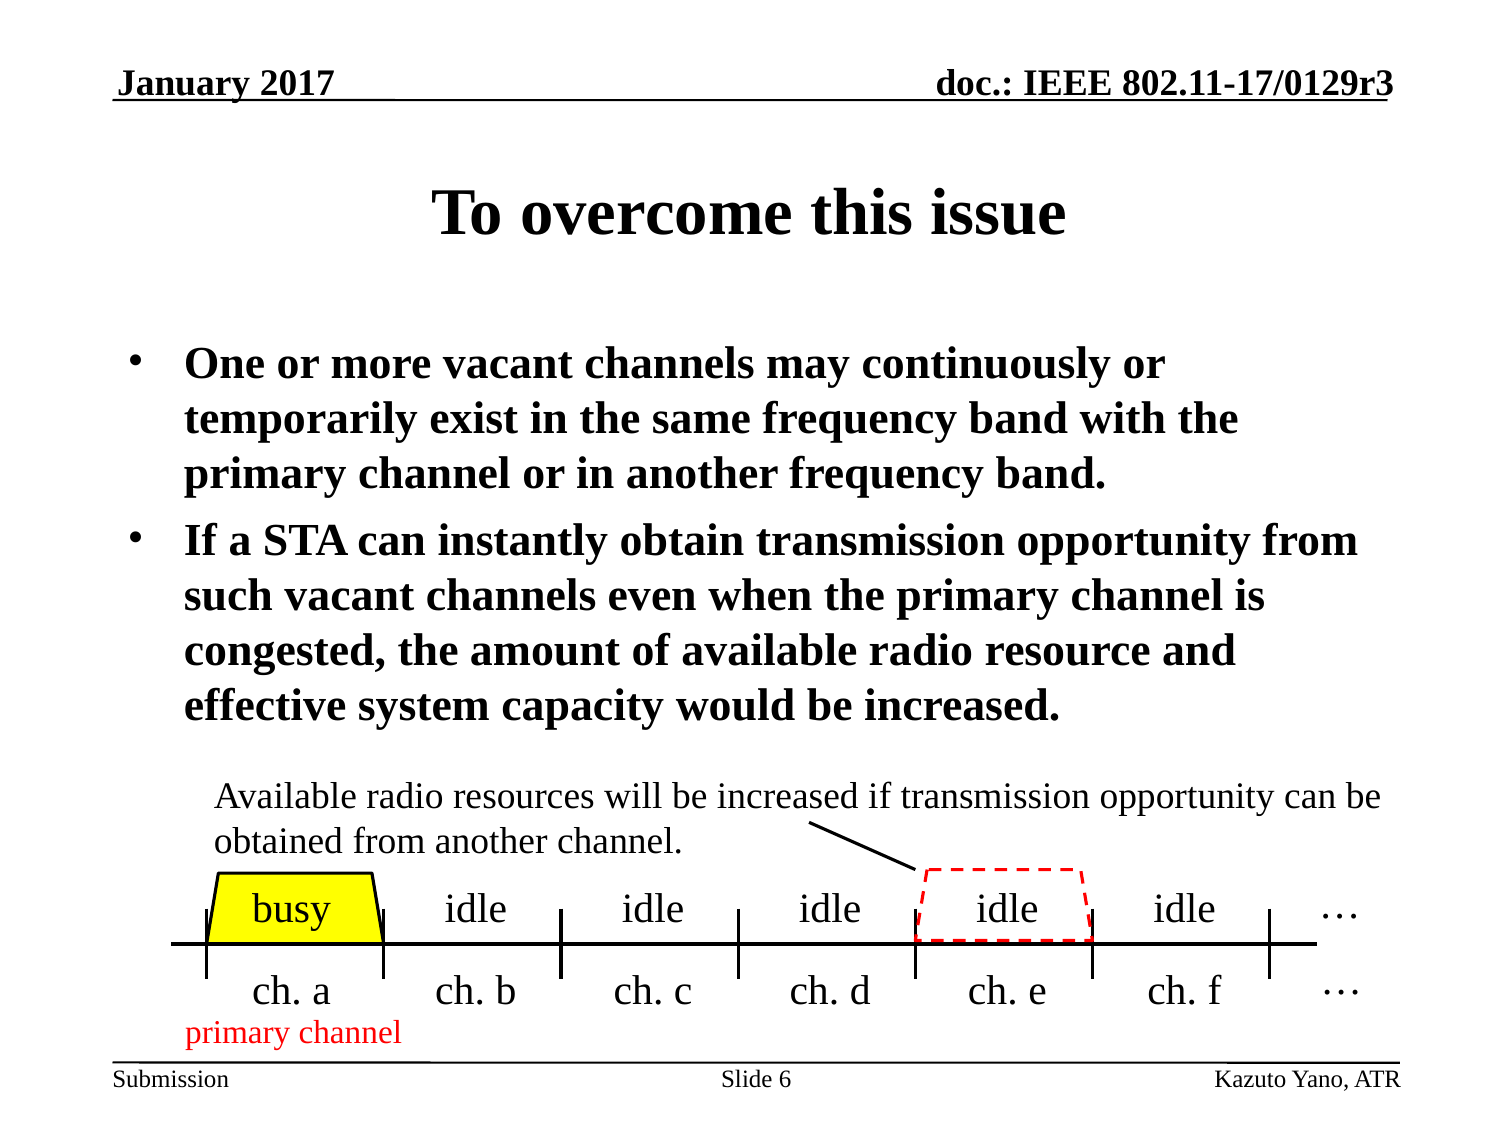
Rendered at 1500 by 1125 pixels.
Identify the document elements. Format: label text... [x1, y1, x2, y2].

text_box ch. d [774, 955, 886, 1021]
text_box primary channel [170, 1003, 418, 1058]
text_box Available radio resources will be increased if transmission opportunity can be obtained from another channel. [199, 763, 1408, 868]
text_box ch. f [1132, 955, 1237, 1021]
text_box … [1304, 869, 1376, 935]
text_box idle [606, 873, 700, 938]
title To overcome this issue [112, 111, 1388, 303]
list One or more vacant channels may continuously or temporarily exist in the same frequency band with the primary channel or in another frequency band. If a STA can instantly obtain transmission opportunity from such vacant channels even when the primary channel is congested, the amount of available radio resource and effective system capacity would be increased. [112, 324, 1388, 740]
text_box idle [1138, 873, 1231, 938]
text_box busy [237, 873, 347, 938]
text_box ch. e [953, 955, 1062, 1021]
text_box ch. c [598, 955, 708, 1021]
text_box ch. b [420, 955, 532, 1021]
text_box idle [784, 873, 877, 938]
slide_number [116, 58, 507, 104]
slide_number Slide 6 [712, 1061, 800, 1123]
text_box ch. a [237, 955, 346, 1003]
footer Kazuto Yano, ATR [1031, 1061, 1402, 1093]
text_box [808, 822, 916, 870]
text_box [211, 873, 379, 942]
text_box … [1305, 945, 1378, 1011]
text_box idle [429, 873, 522, 938]
text_box [919, 869, 1089, 941]
